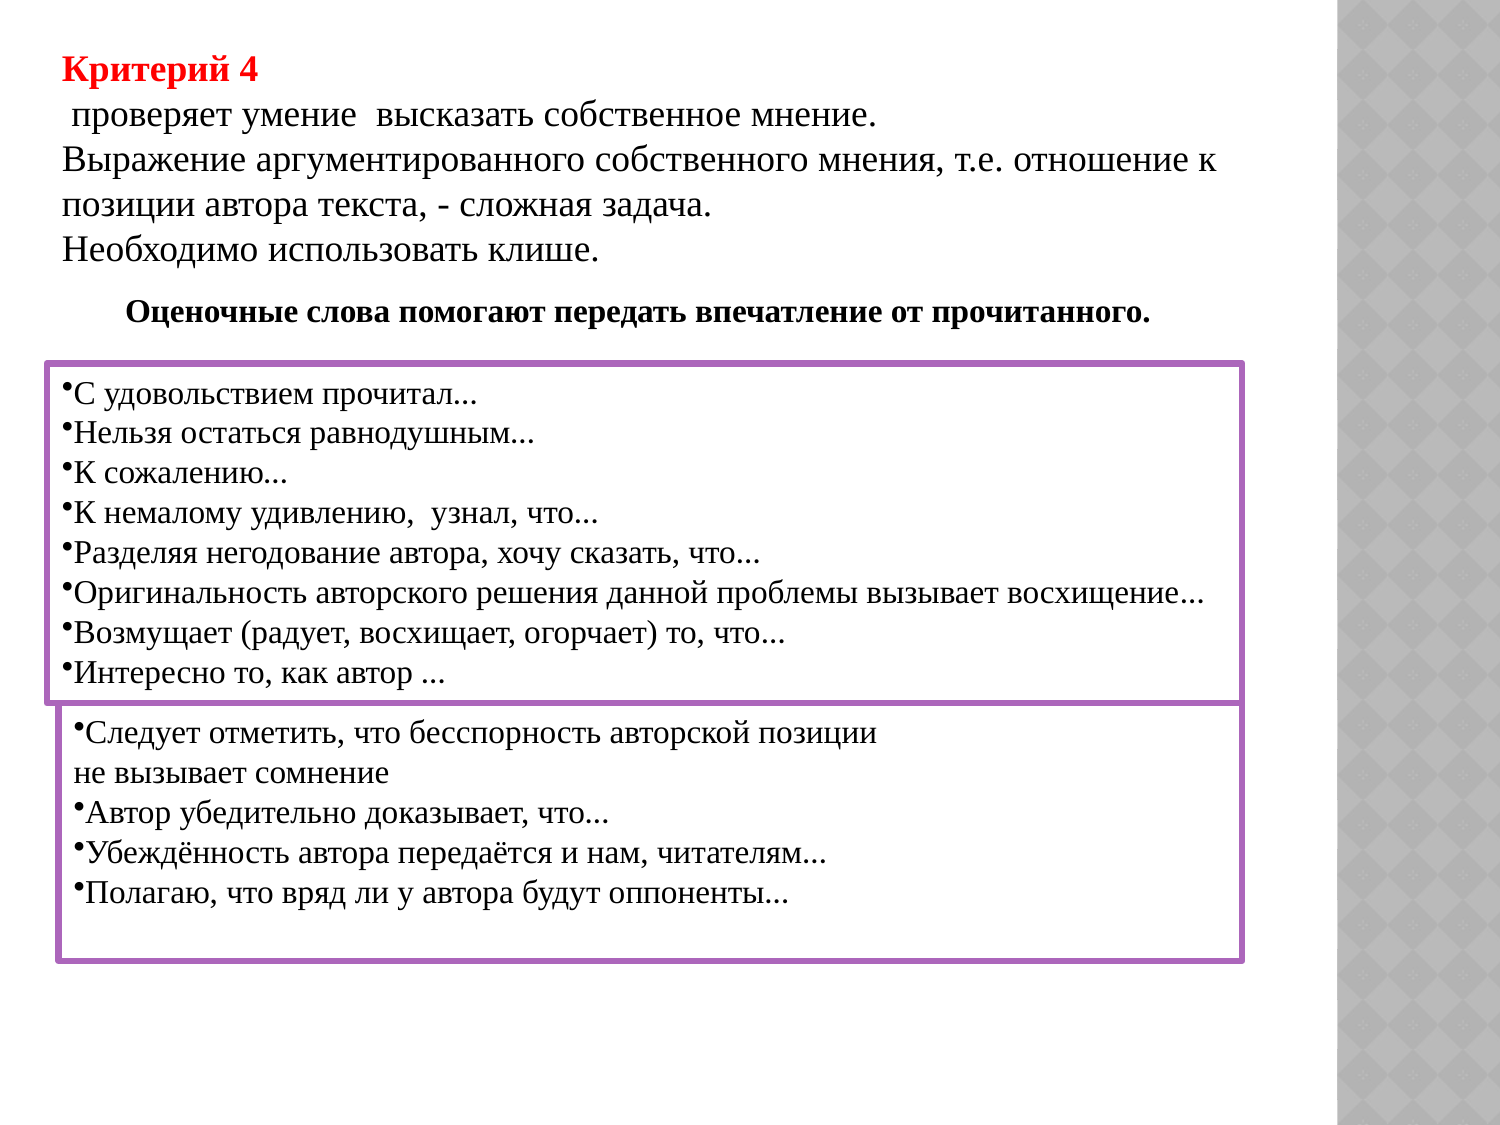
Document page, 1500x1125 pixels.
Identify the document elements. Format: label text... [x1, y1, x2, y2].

text_box Следует отметить, что бесспорность авторской позиции не вызывает сомнение Автор убедительно доказывает, что… Убеждённость автора передаётся и нам, читателям… Полагаю, что вряд ли у автора будут оппоненты… [55, 700, 1245, 964]
text_box С удовольствием прочитал… Нельзя остаться равнодушным… К сожалению… К немалому удивлению, узнал, что… Разделяя негодование автора, хочу сказать, что… Оригинальность авторского решения данной проблемы вызывает восхищение… Возмущает (радует, восхищает, огорчает) то, что… Интересно то, как автор … [44, 360, 1245, 706]
text_box Критерий 4 проверяет умение высказать собственное мнение. Выражение аргументированного собственного мнения, т.е. отношение к позиции автора текста, - сложная задача. Необходимо использовать клише. [46, 36, 1301, 277]
text_box [46, 339, 1500, 415]
text_box Оценочные слова помогают передать впечатление от прочитанного. [93, 246, 1184, 339]
